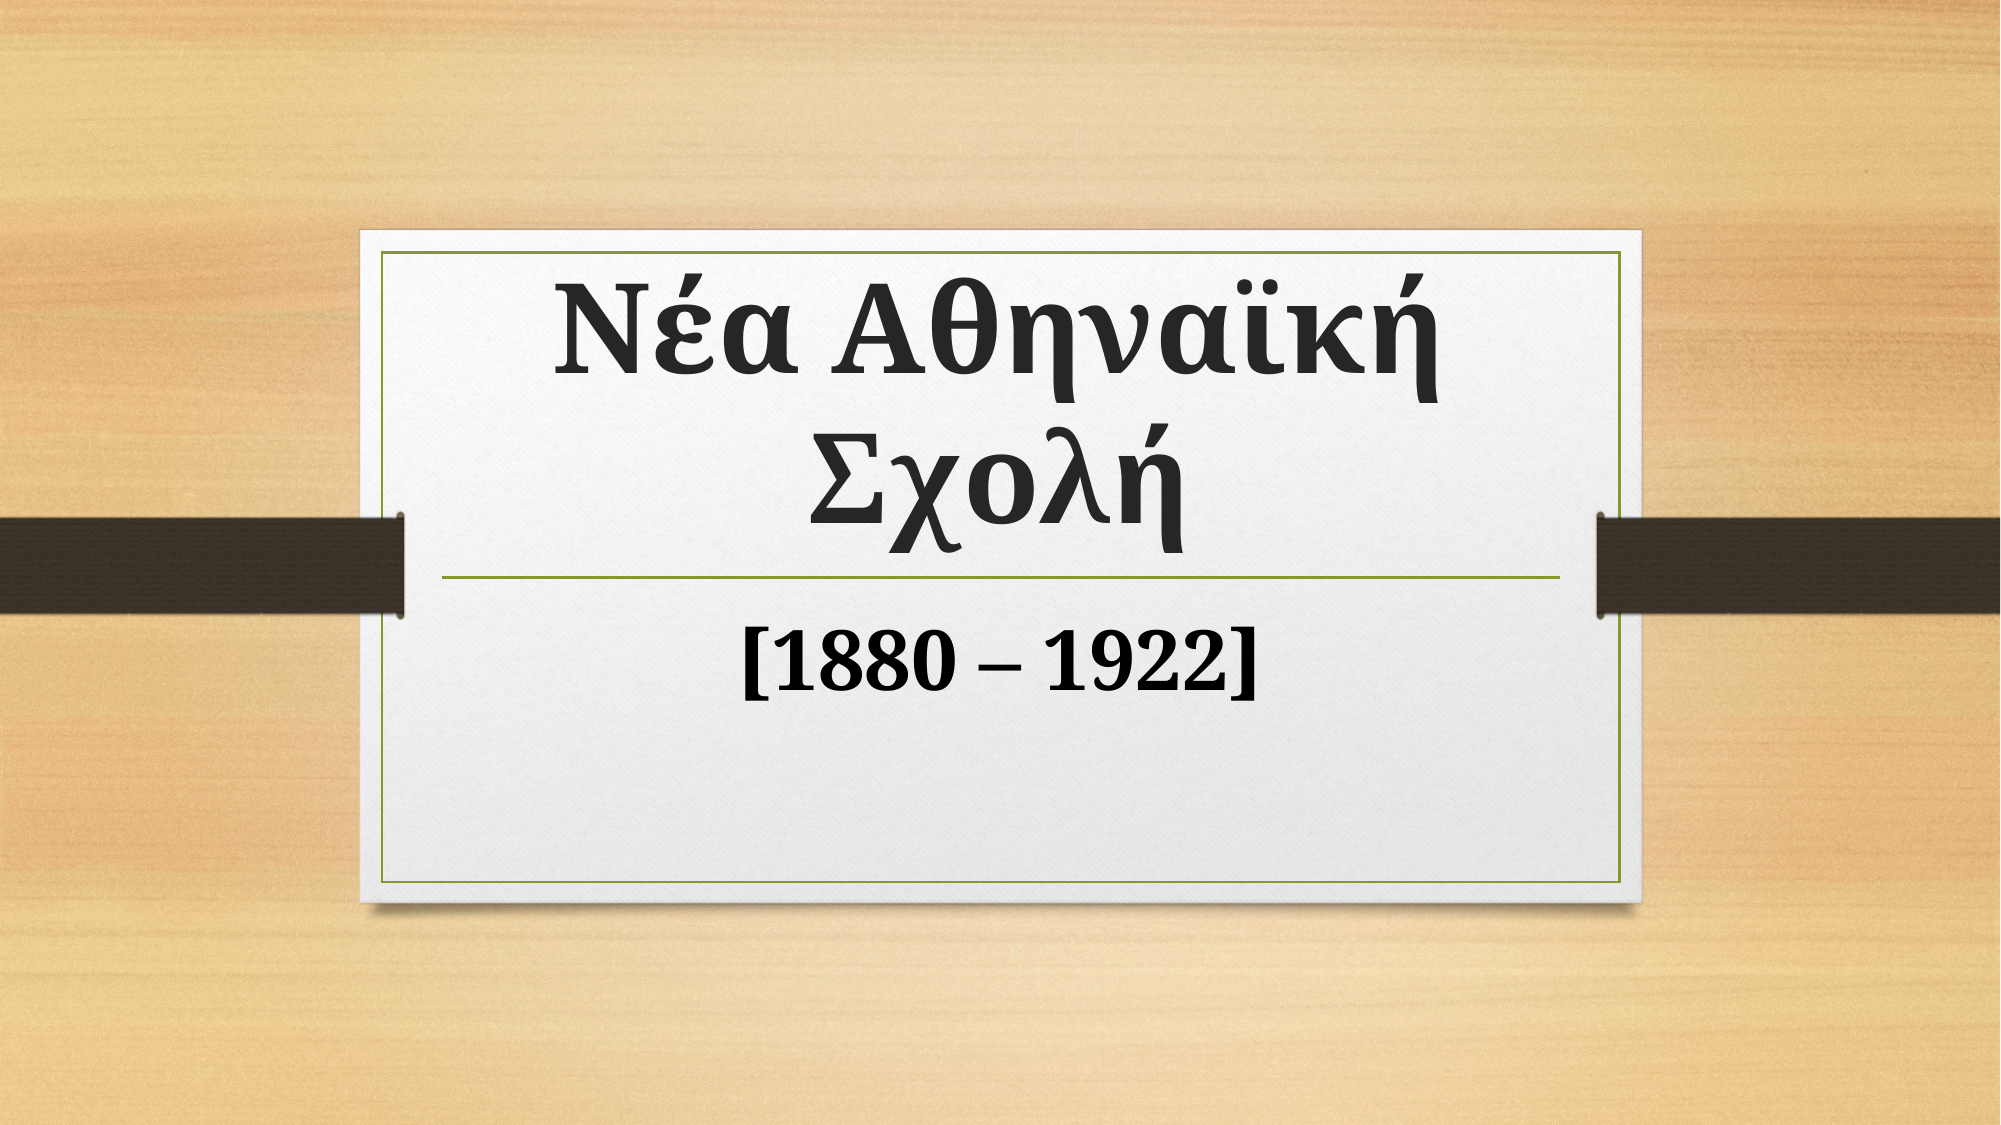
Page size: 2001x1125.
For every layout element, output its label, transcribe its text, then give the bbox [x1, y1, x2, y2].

subtitle [1880 – 1922] [441, 600, 1560, 817]
title Νέα Αθηναϊκή Σχολή [441, 306, 1560, 556]
picture [0, 0, 2001, 1125]
